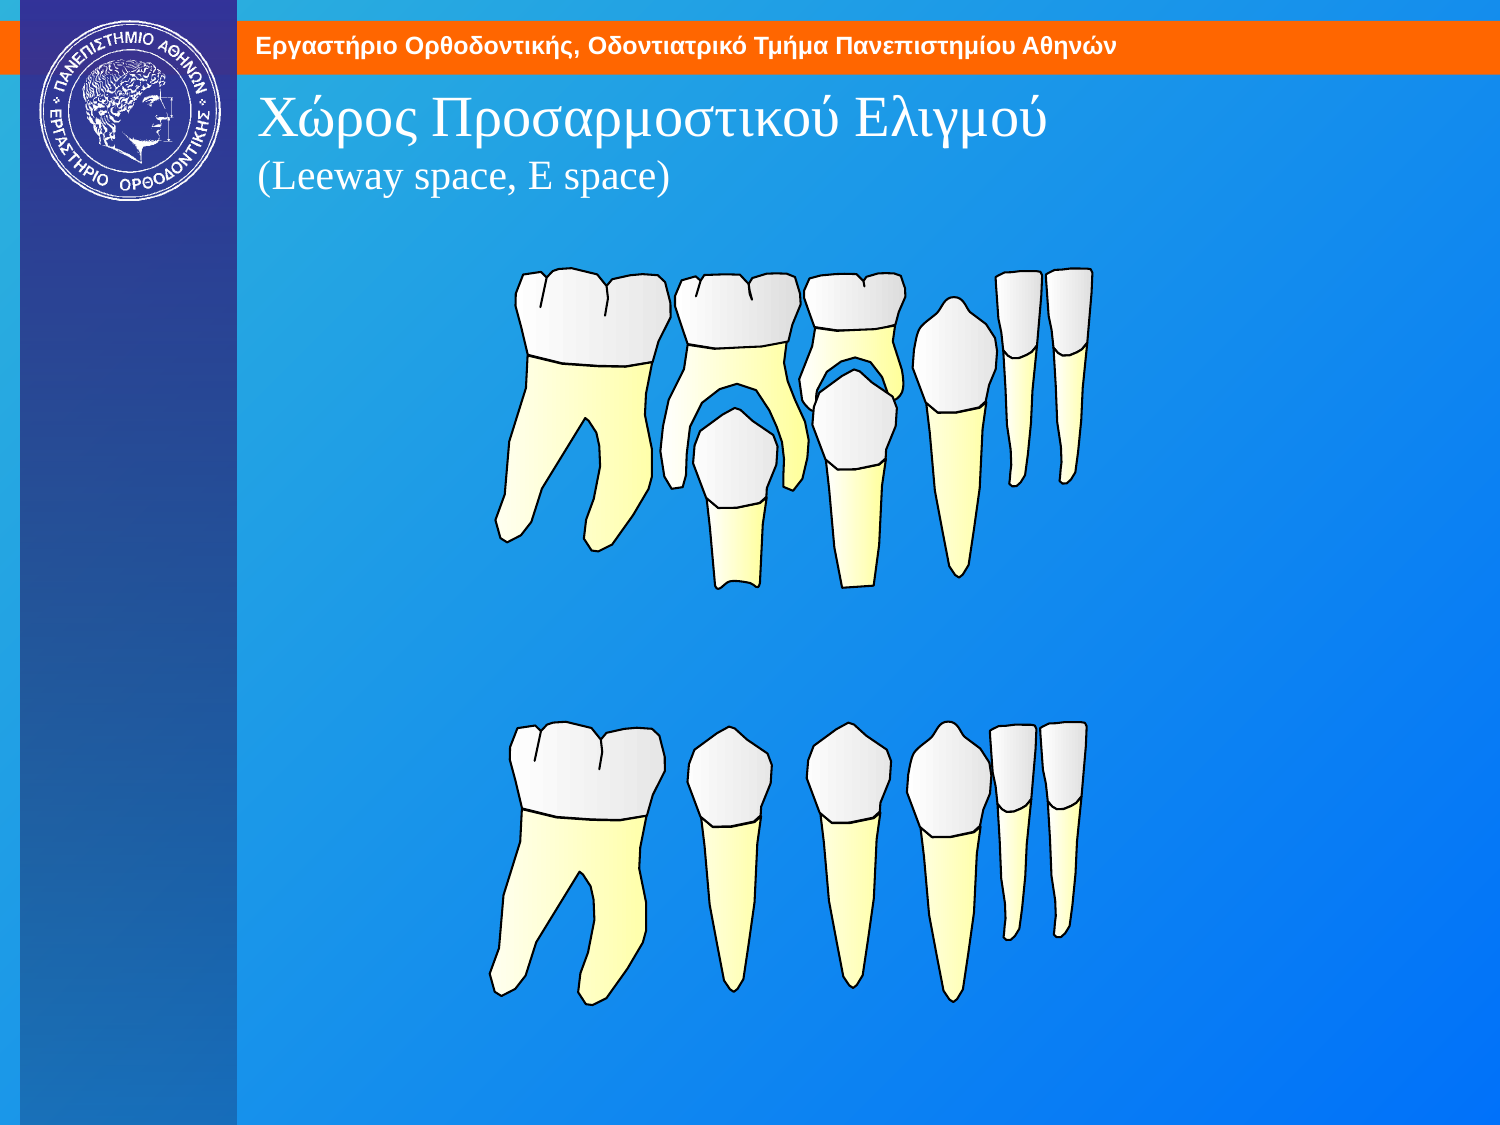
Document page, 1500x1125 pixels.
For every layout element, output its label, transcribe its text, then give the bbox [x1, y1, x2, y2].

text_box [789, 723, 889, 983]
text_box [814, 273, 906, 330]
picture [36, 17, 223, 204]
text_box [909, 296, 998, 574]
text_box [1047, 268, 1095, 484]
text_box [996, 270, 1043, 487]
text_box [709, 501, 762, 508]
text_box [991, 724, 1037, 940]
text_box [669, 727, 770, 987]
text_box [696, 273, 810, 492]
text_box [815, 369, 897, 470]
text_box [903, 721, 992, 999]
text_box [1041, 721, 1089, 937]
text_box [825, 459, 886, 588]
text_box Χώρος Προσαρμοστικού Ελιγμού (Leeway space, E space) [242, 71, 1064, 206]
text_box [472, 264, 692, 553]
text_box [706, 501, 767, 589]
text_box [815, 325, 904, 401]
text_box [467, 718, 687, 1006]
